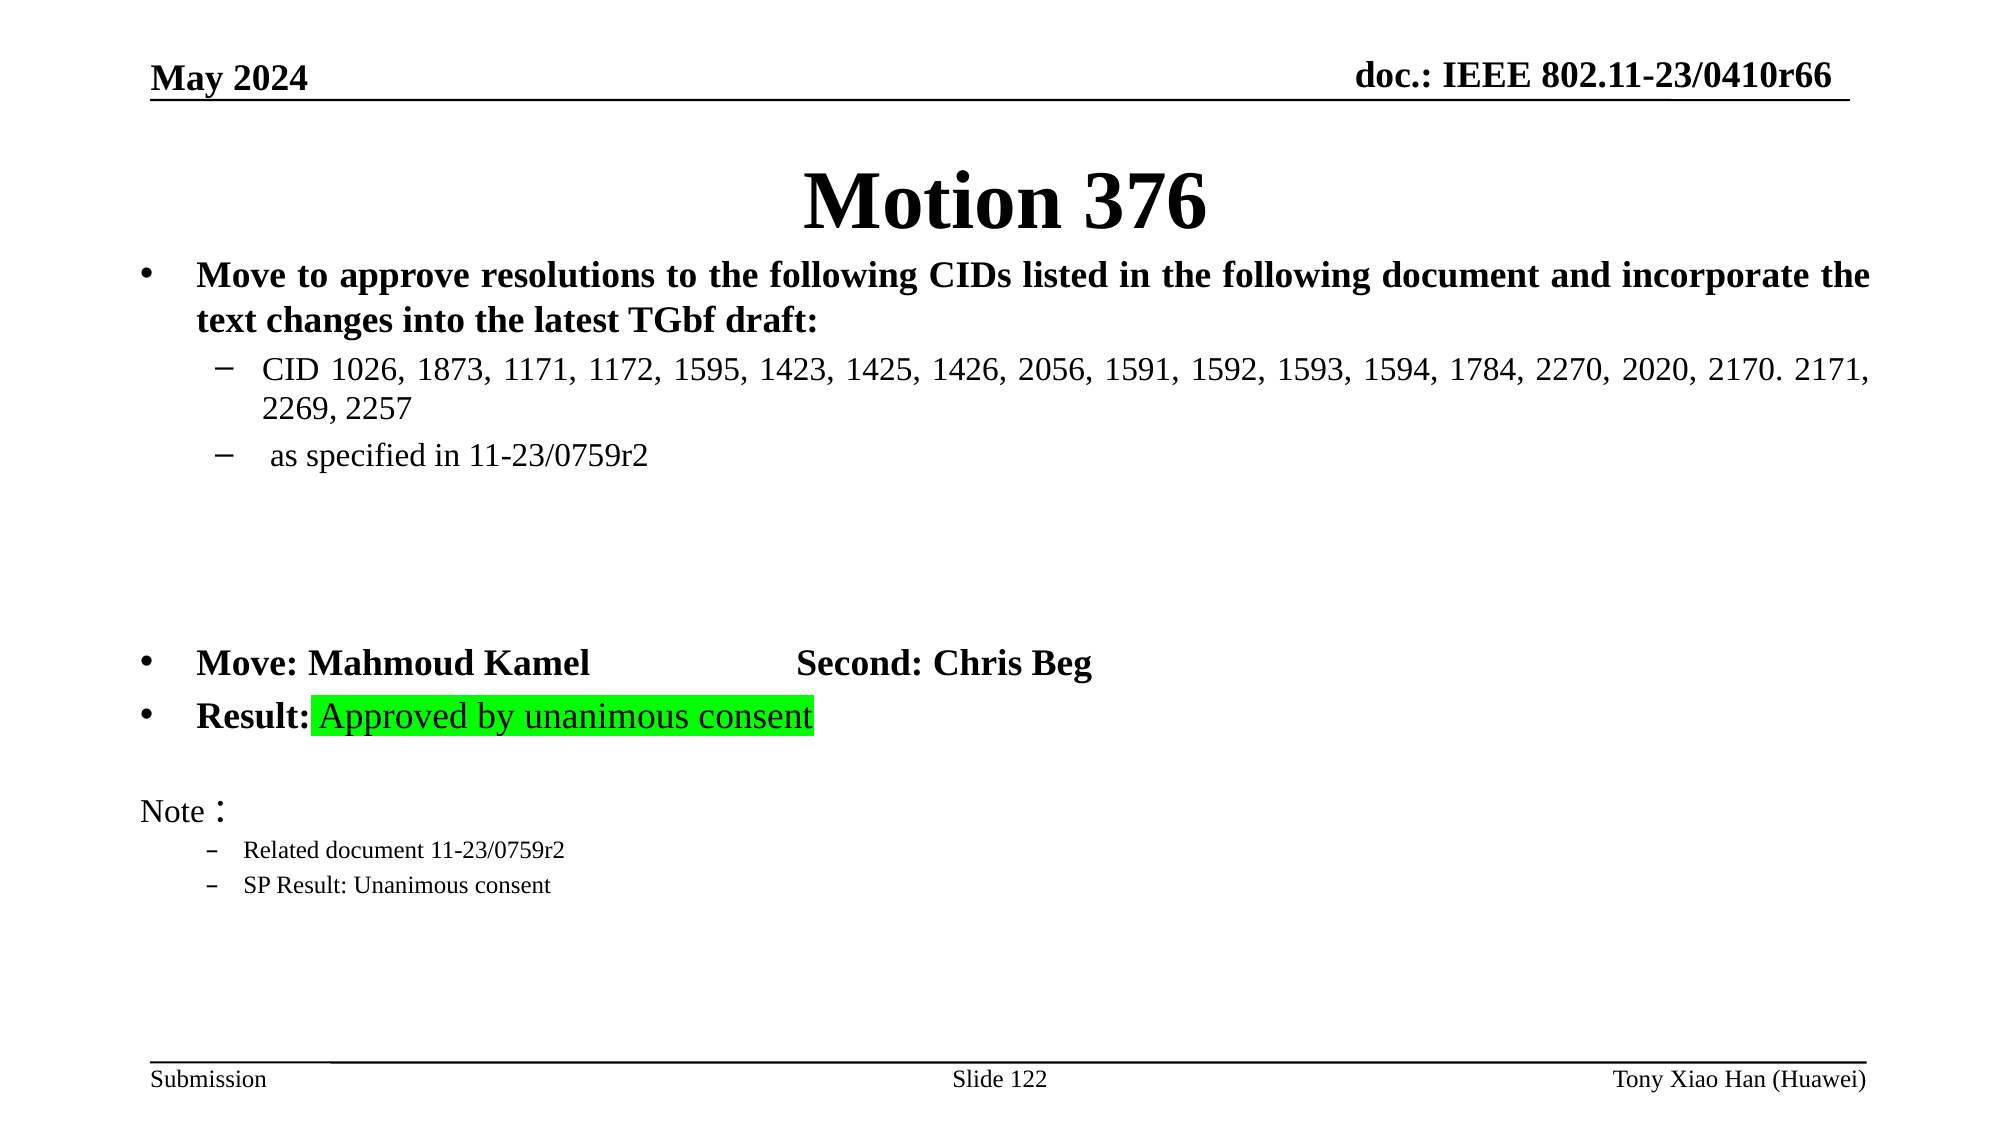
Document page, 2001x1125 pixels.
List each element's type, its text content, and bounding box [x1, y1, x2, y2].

text_box Motion 376 [368, 137, 1644, 212]
text_box Move to approve resolutions to the following CIDs listed in the following document and incorporate the text changes into the latest TGbf draft: CID 1026, 1873, 1171, 1172, 1595, 1423, 1425, 1426, 2056, 1591, 1592, 1593, 1594, 1784, 2270, 2020, 2170. 2171, 2269, 2257 as specified in 11-23/0759r2 Move: Mahmoud Kamel Second: Chris Beg Result: Approved by unanimous consent Note： Related document 11-23/0759r2 SP Result: Unanimous consent [125, 212, 1888, 900]
